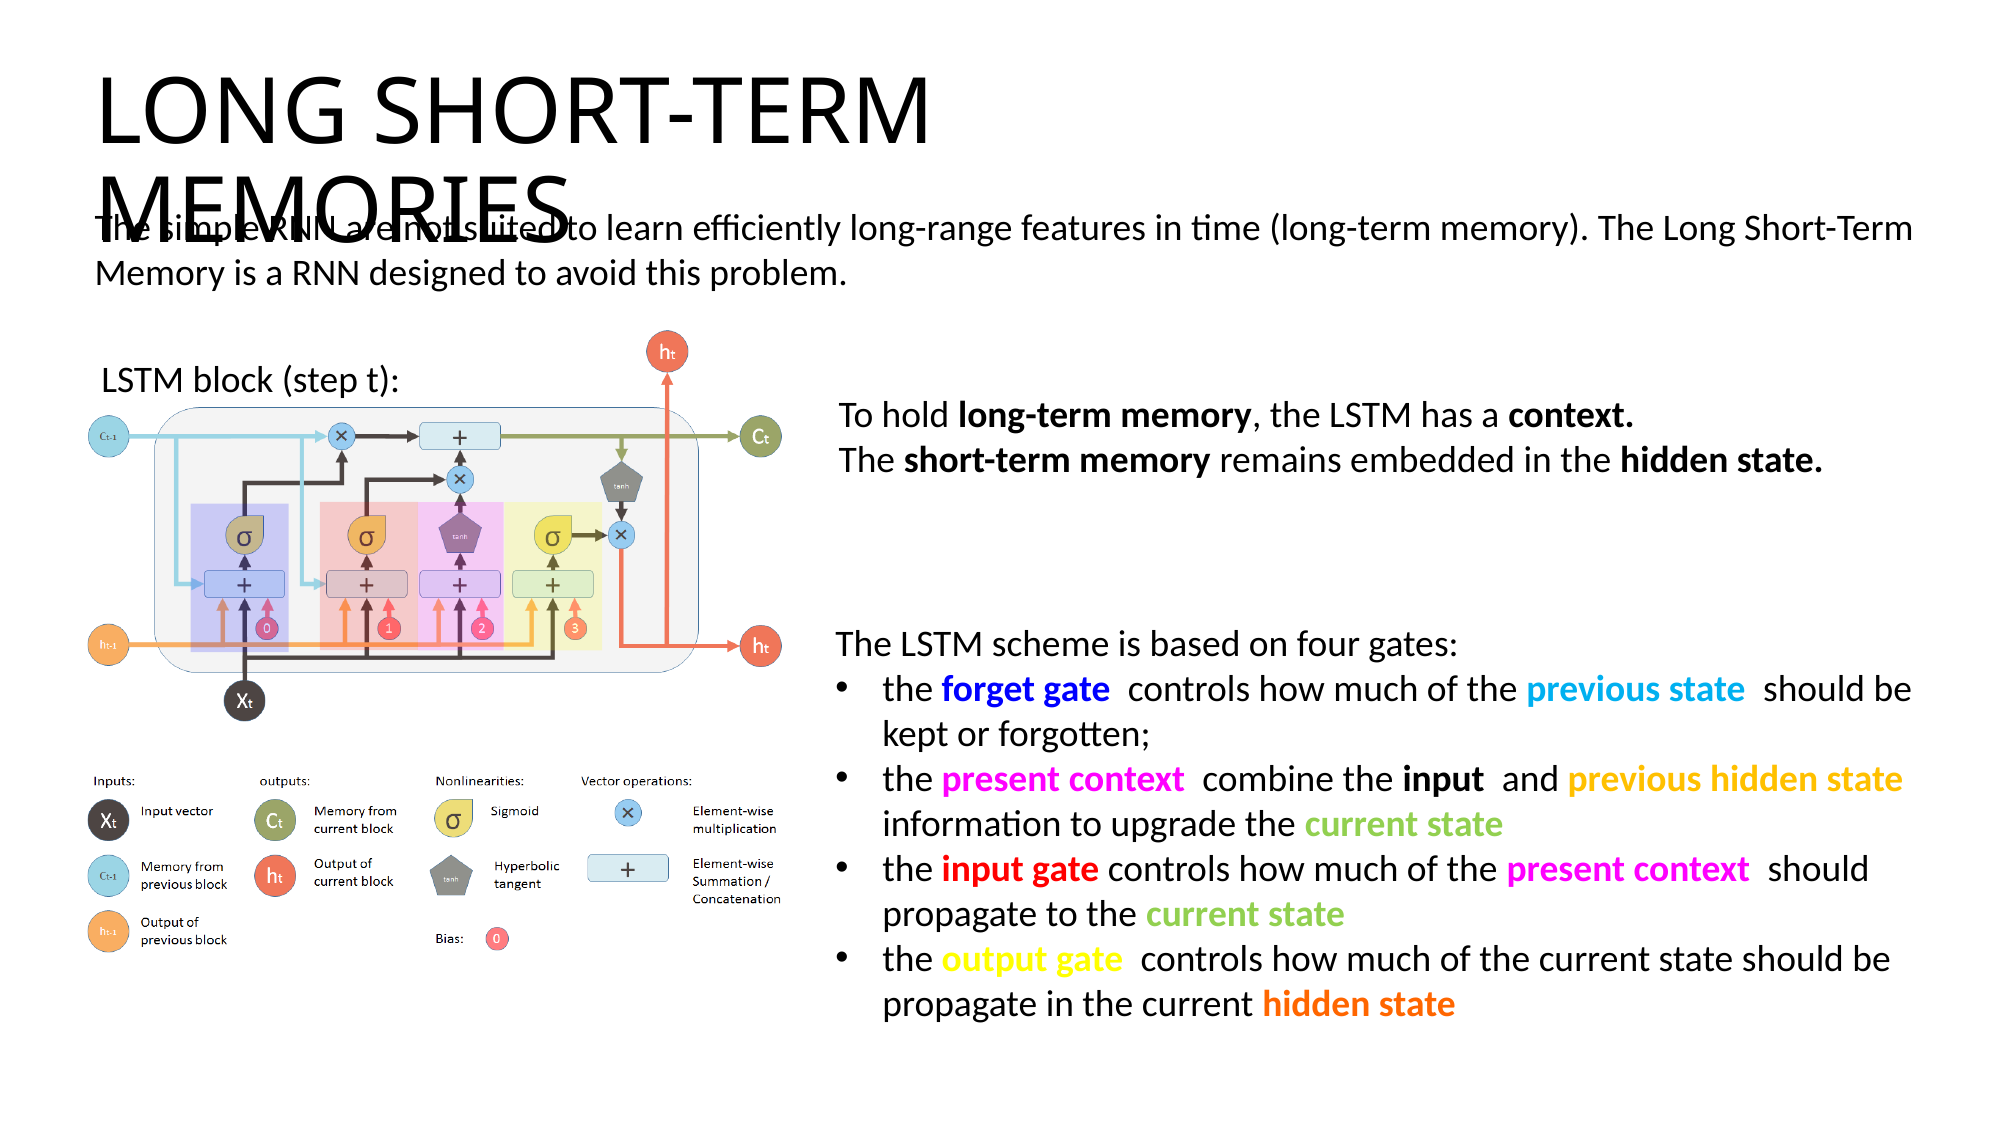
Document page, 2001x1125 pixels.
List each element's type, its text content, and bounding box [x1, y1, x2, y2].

text_box To hold long-term memory, the LSTM has a context. The short-term memory remains embedded in the hidden state. [823, 382, 1848, 488]
text_box LONG SHORT-TERM MEMORIES [79, 56, 1291, 179]
picture [84, 330, 790, 957]
text_box The simple RNN are not suited to learn efficiently long-range features in time (long-term memory). The Long Short-Term Memory is a RNN designed to avoid this problem. [79, 195, 1975, 301]
